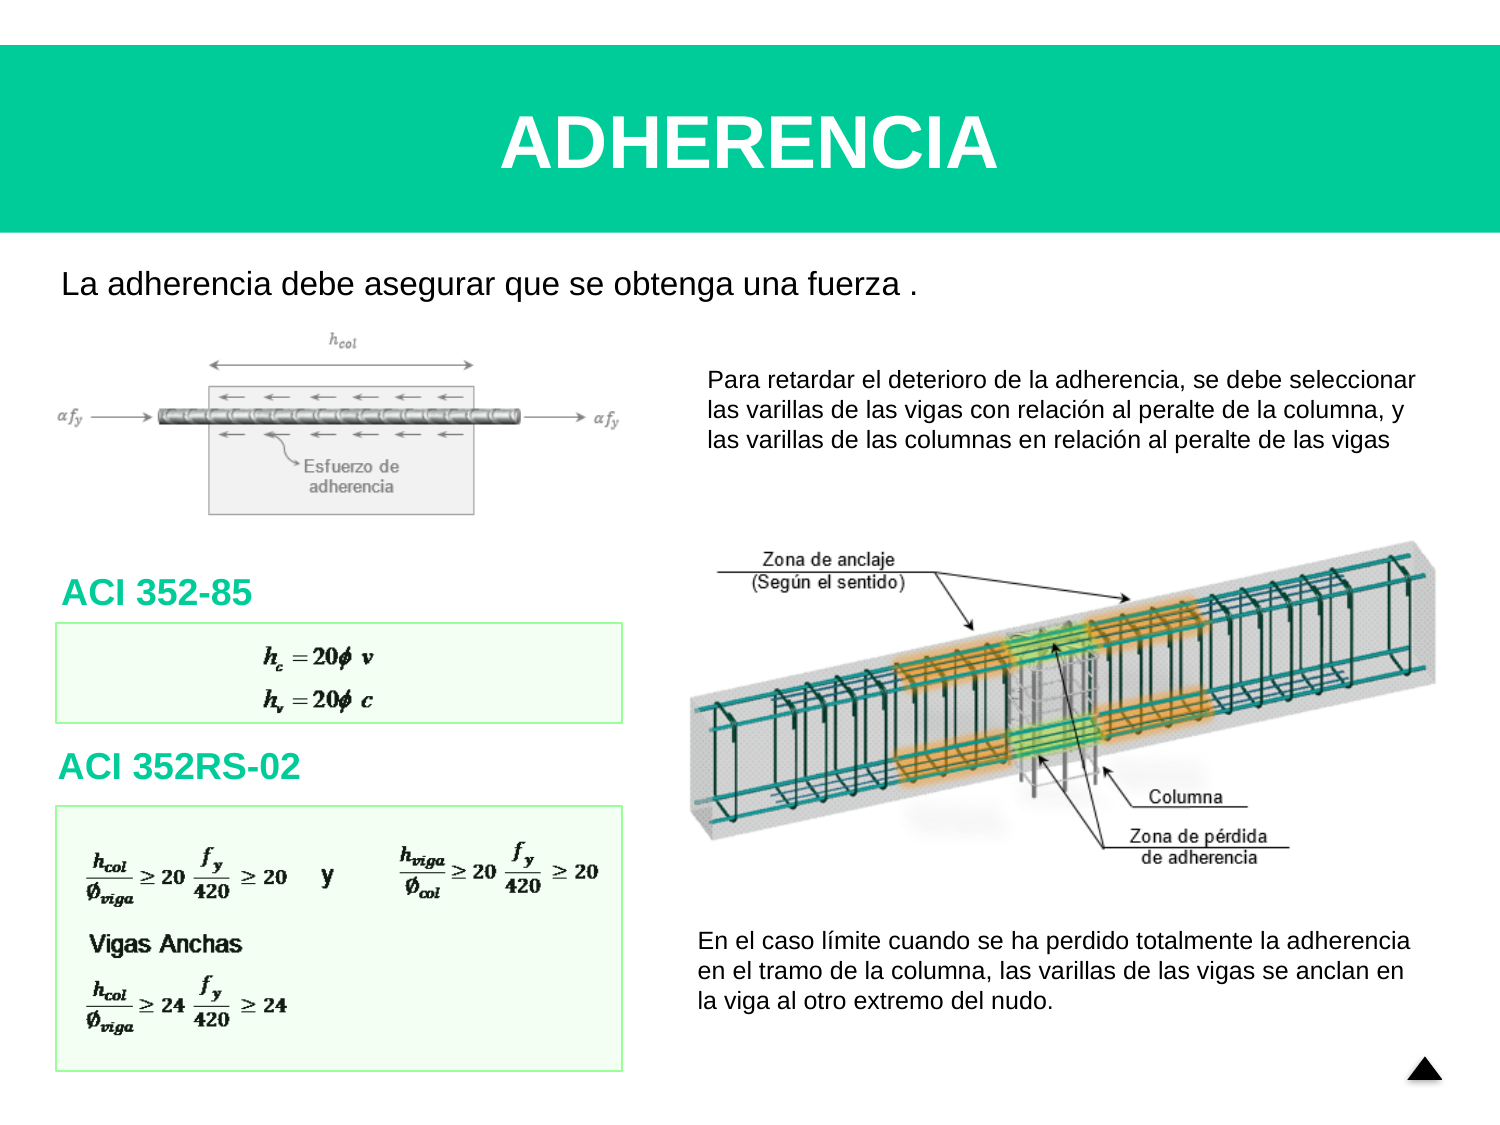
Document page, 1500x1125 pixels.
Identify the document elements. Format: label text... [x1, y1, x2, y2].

text_box [1407, 1056, 1443, 1081]
text_box [54, 621, 625, 725]
text_box ACI 352-85 [46, 560, 321, 621]
title ADHERENCIA [0, 45, 1500, 233]
text_box ACI 352RS-02 [42, 734, 318, 794]
text_box En el caso límite cuando se ha perdido totalmente la adherencia en el tramo de la columna, las varillas de las vigas se anclan en la viga al otro extremo del nudo. [682, 916, 1433, 1022]
picture [249, 634, 392, 721]
text_box Para retardar el deterioro de la adherencia, se debe seleccionar las varillas de las vigas con relación al peralte de la columna, y las varillas de las columnas en relación al peralte de las vigas [692, 355, 1443, 461]
picture [671, 493, 1444, 871]
text_box [54, 804, 625, 1073]
picture [70, 832, 608, 1045]
picture [55, 330, 627, 522]
